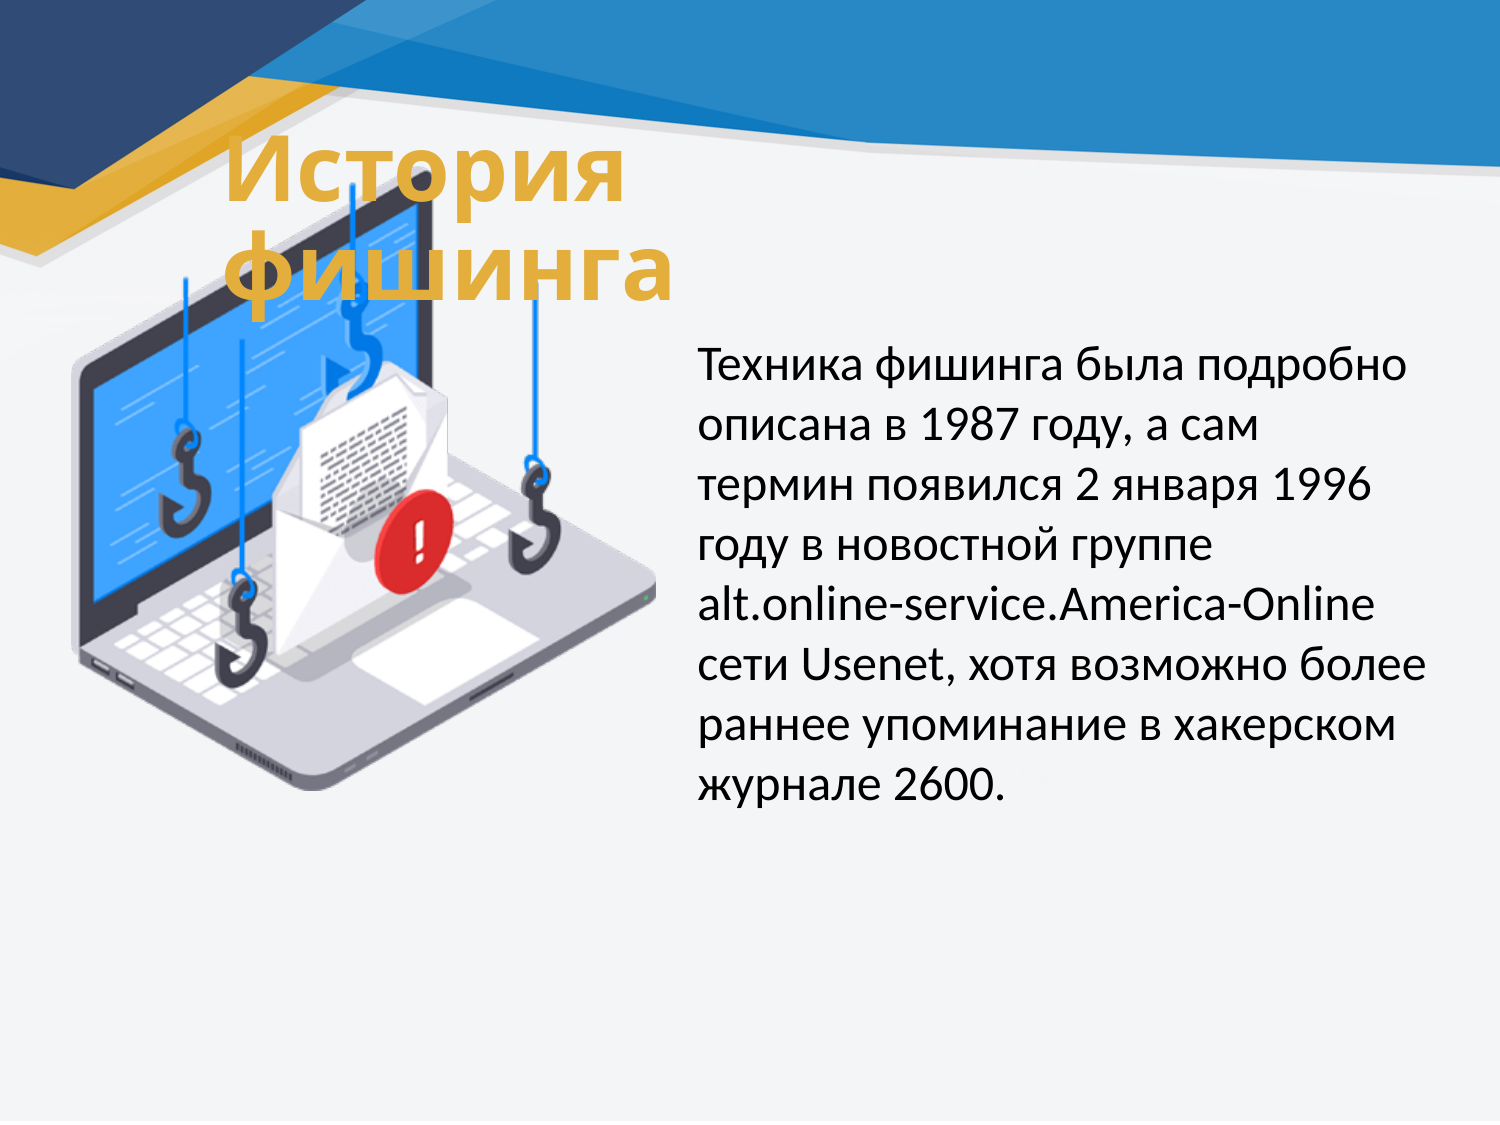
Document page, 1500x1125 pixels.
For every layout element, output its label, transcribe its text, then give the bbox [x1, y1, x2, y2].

title История фишинга [206, 140, 1024, 303]
picture [0, 0, 1500, 1125]
text_box Техника фишинга была подробно описана в 1987 году, а сам термин появился 2 января 1996 году в новостной группе alt.online-service.America-Online сети Usenet, хотя возможно более раннее упоминание в хакерском журнале 2600. [682, 322, 1444, 818]
